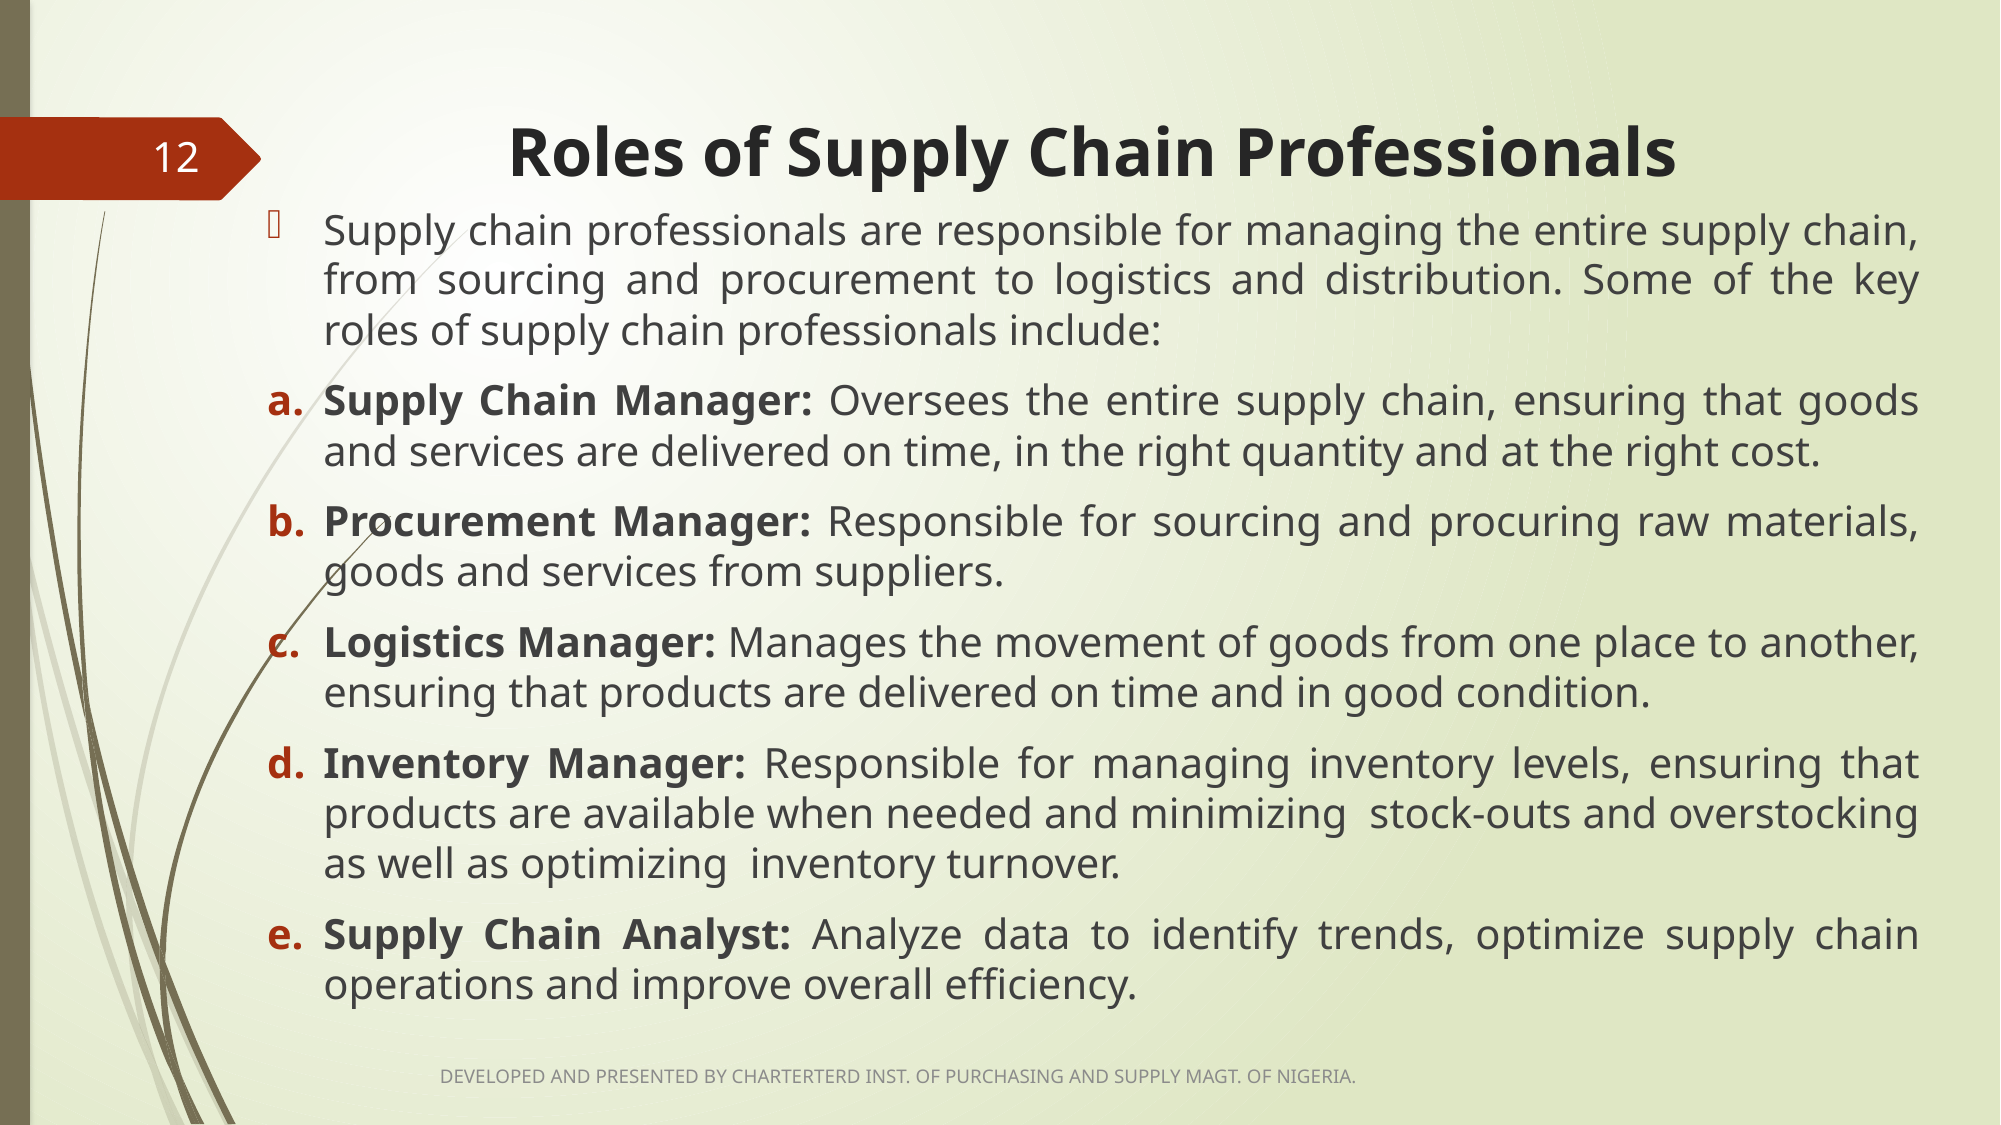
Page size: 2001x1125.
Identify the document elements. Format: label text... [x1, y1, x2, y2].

list Supply chain professionals are responsible for managing the entire supply chain, from sourcing and procurement to logistics and distribution. Some of the key roles of supply chain professionals include: Supply Chain Manager: Oversees the entire supply chain, ensuring that goods and services are delivered on time, in the right quantity and at the right cost. Procurement Manager: Responsible for sourcing and procuring raw materials, goods and services from suppliers. Logistics Manager: Manages the movement of goods from one place to another, ensuring that products are delivered on time and in good condition. Inventory Manager: Responsible for managing inventory levels, ensuring that products are available when needed and minimizing stock-outs and overstocking as well as optimizing inventory turnover. Supply Chain Analyst: Analyze data to identify trends, optimize supply chain operations and improve overall efficiency. [252, 195, 1936, 1057]
footer DEVELOPED AND PRESENTED BY CHARTERTERD INST. OF PURCHASING AND SUPPLY MAGT. OF NIGERIA. [424, 1052, 1675, 1100]
title Roles of Supply Chain Professionals [297, 102, 1888, 195]
slide_number 12 [87, 129, 216, 190]
